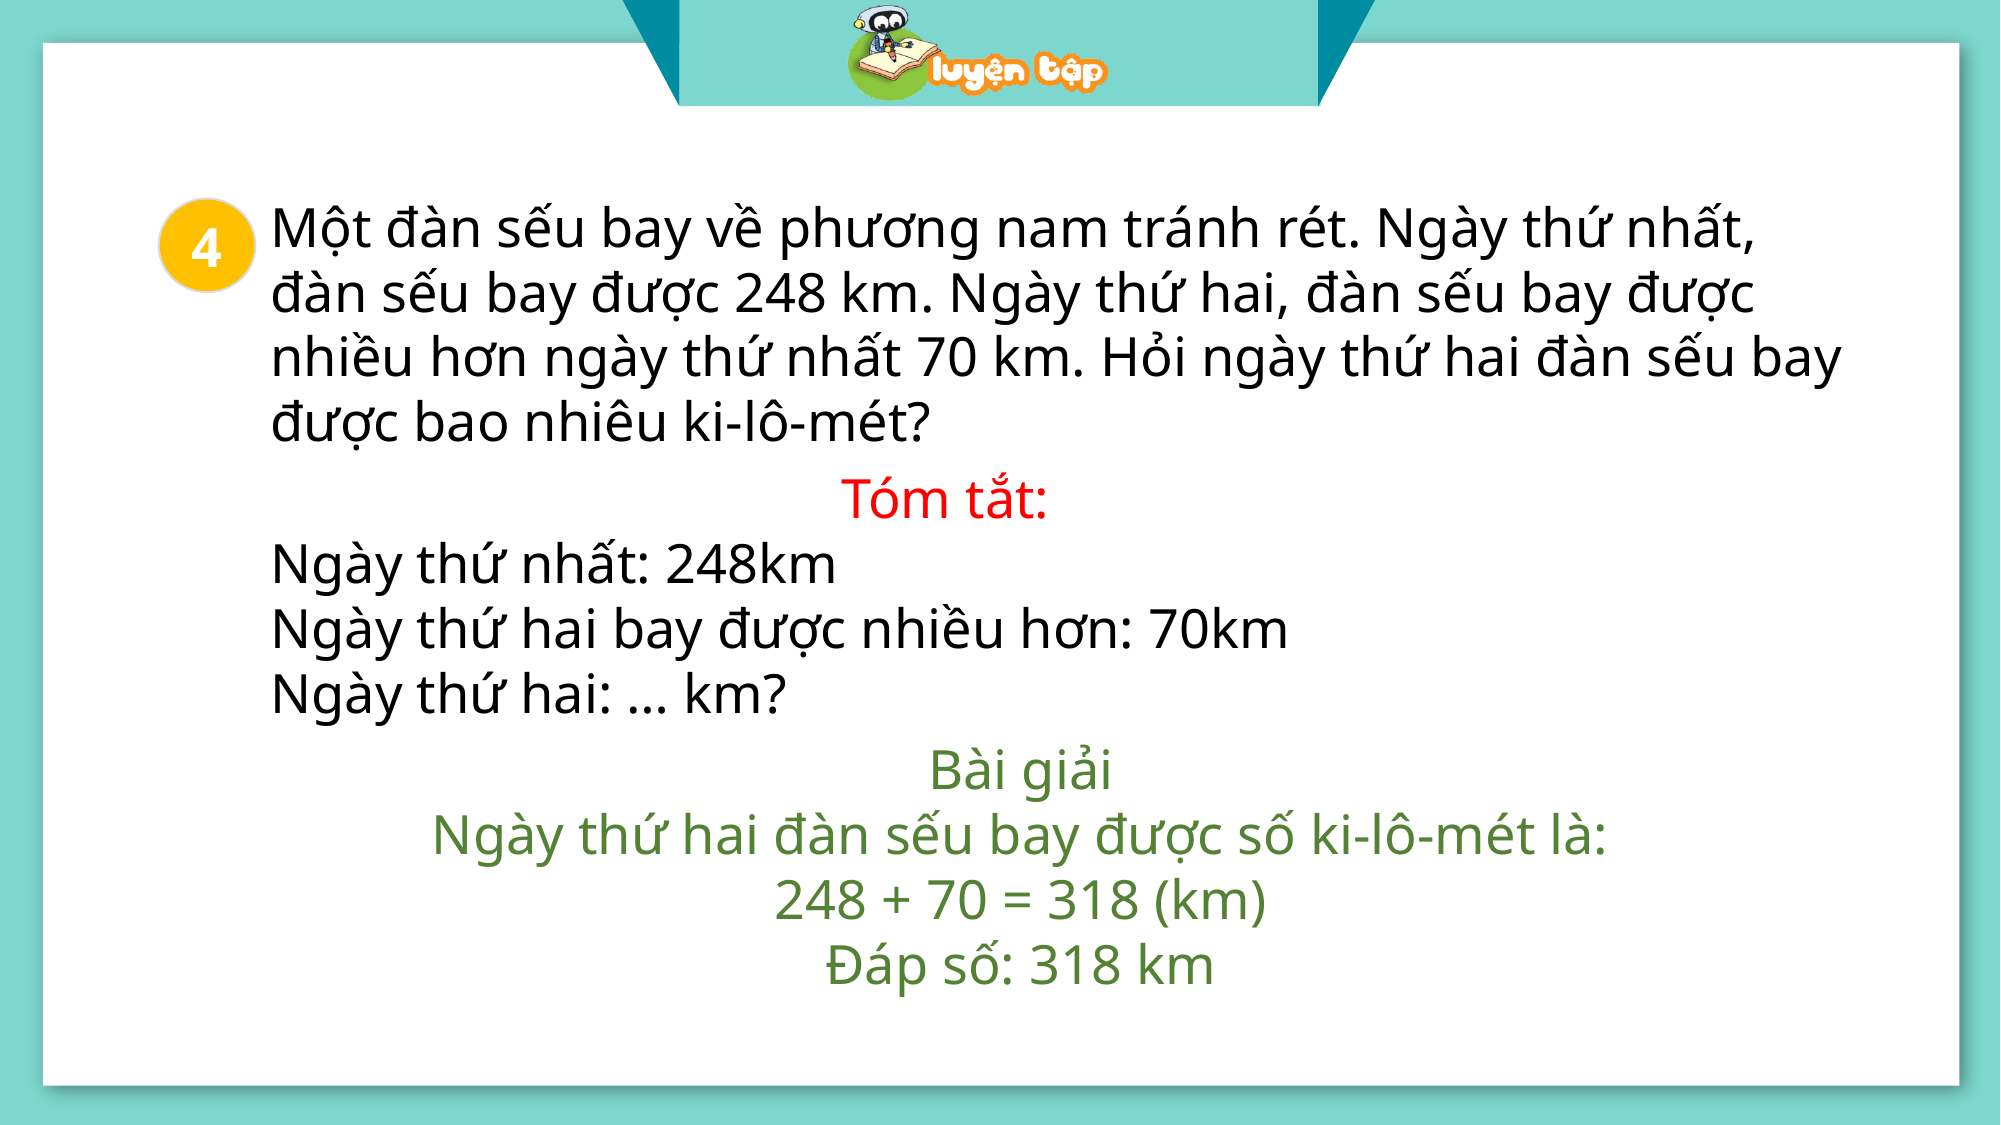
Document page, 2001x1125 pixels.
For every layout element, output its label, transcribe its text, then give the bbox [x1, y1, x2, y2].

picture [823, 0, 1135, 112]
text_box Bài giải Ngày thứ hai đàn sếu bay được số ki-lô-mét là: 248 + 70 = 318 (km) Đáp số: 318 km [378, 727, 1664, 1003]
text_box Tóm tắt: Ngày thứ nhất: 248km Ngày thứ hai bay được nhiều hơn: 70km Ngày thứ hai: … km? [255, 464, 1637, 732]
text_box [1135, 0, 1317, 107]
text_box [681, 0, 823, 107]
text_box [621, 0, 681, 107]
text_box [1317, 0, 1377, 107]
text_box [158, 185, 1884, 464]
